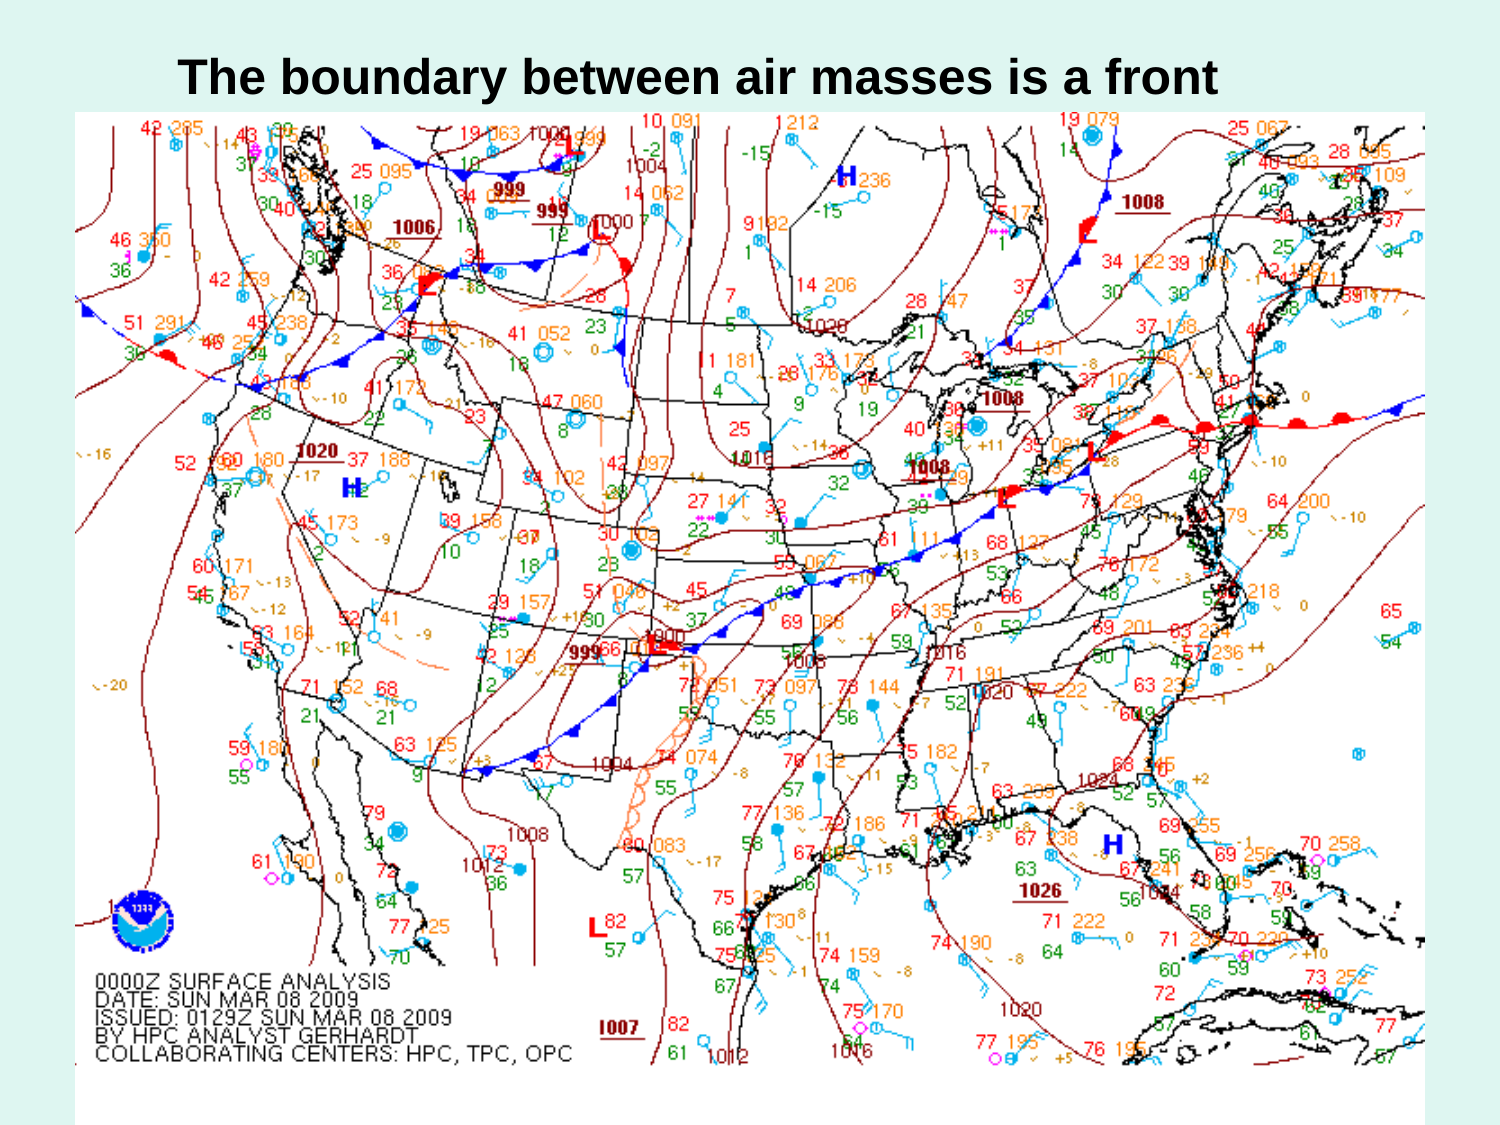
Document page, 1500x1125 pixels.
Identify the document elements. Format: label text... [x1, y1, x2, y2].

picture [74, 112, 1426, 1125]
text_box The boundary between air masses is a front [162, 37, 1250, 110]
